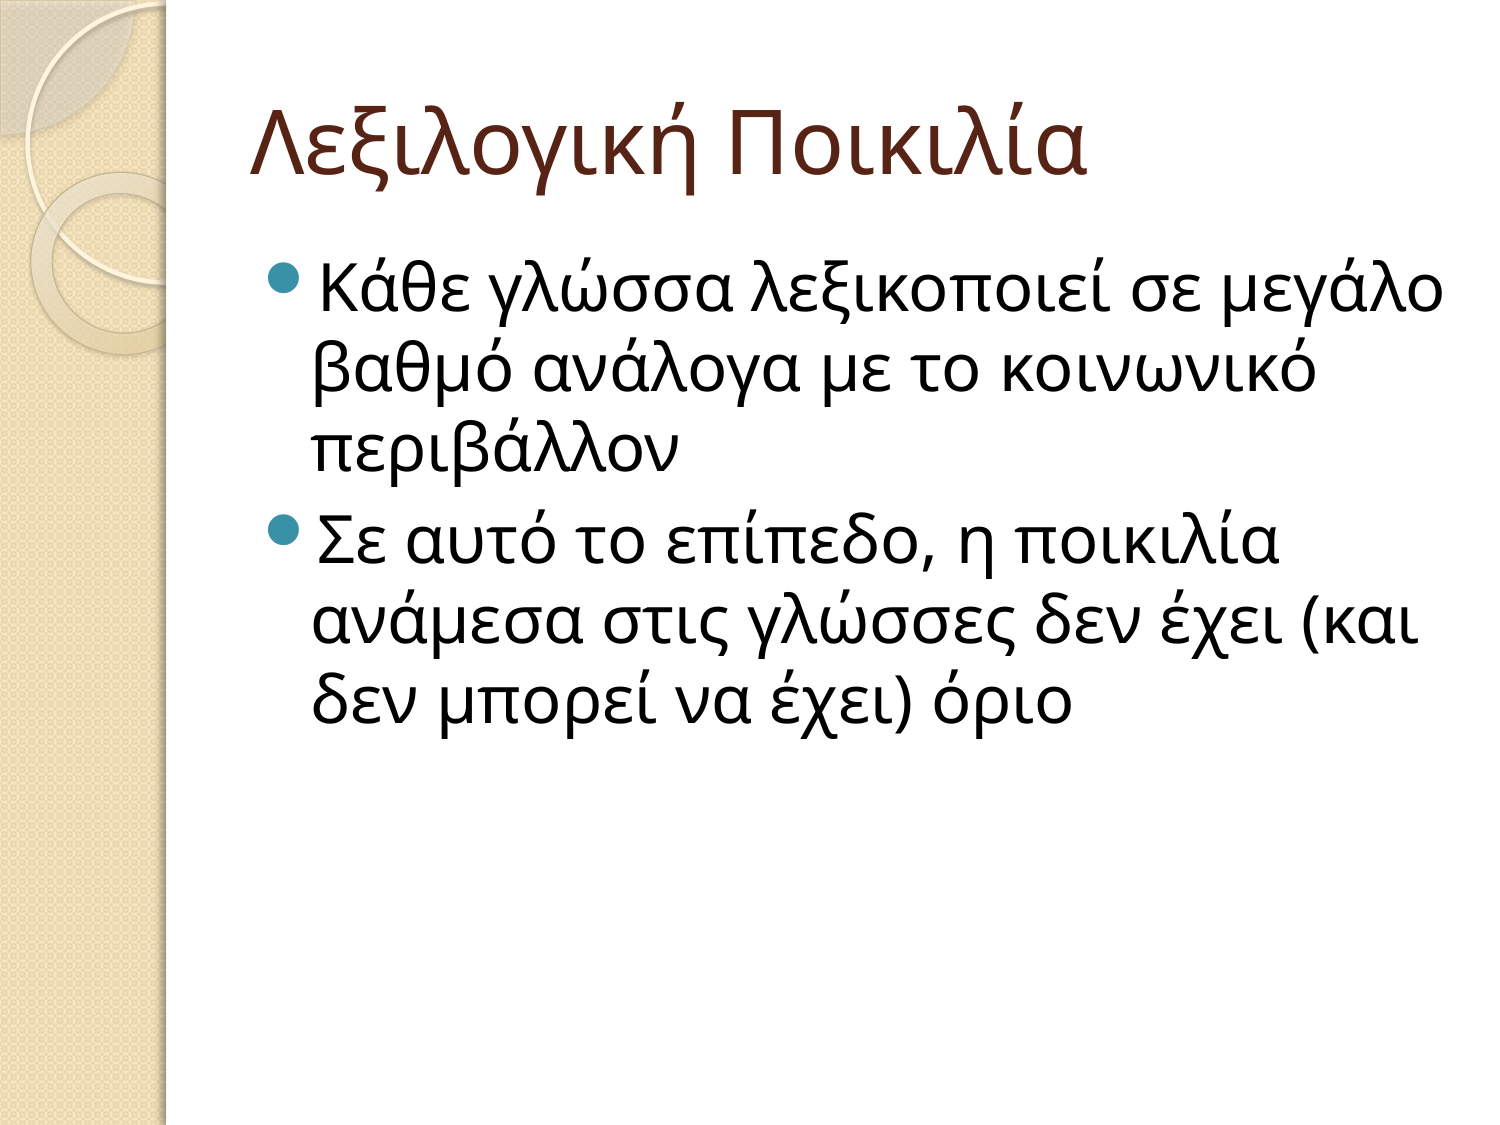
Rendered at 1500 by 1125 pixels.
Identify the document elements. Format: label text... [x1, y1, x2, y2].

title Λεξιλογική Ποικιλία [235, 45, 1466, 233]
list Κάθε γλώσσα λεξικοποιεί σε μεγάλο βαθμό ανάλογα με το κοινωνικό περιβάλλον Σε αυτό το επίπεδο, η ποικιλία ανάμεσα στις γλώσσες δεν έχει (και δεν μπορεί να έχει) όριο [235, 237, 1466, 1025]
